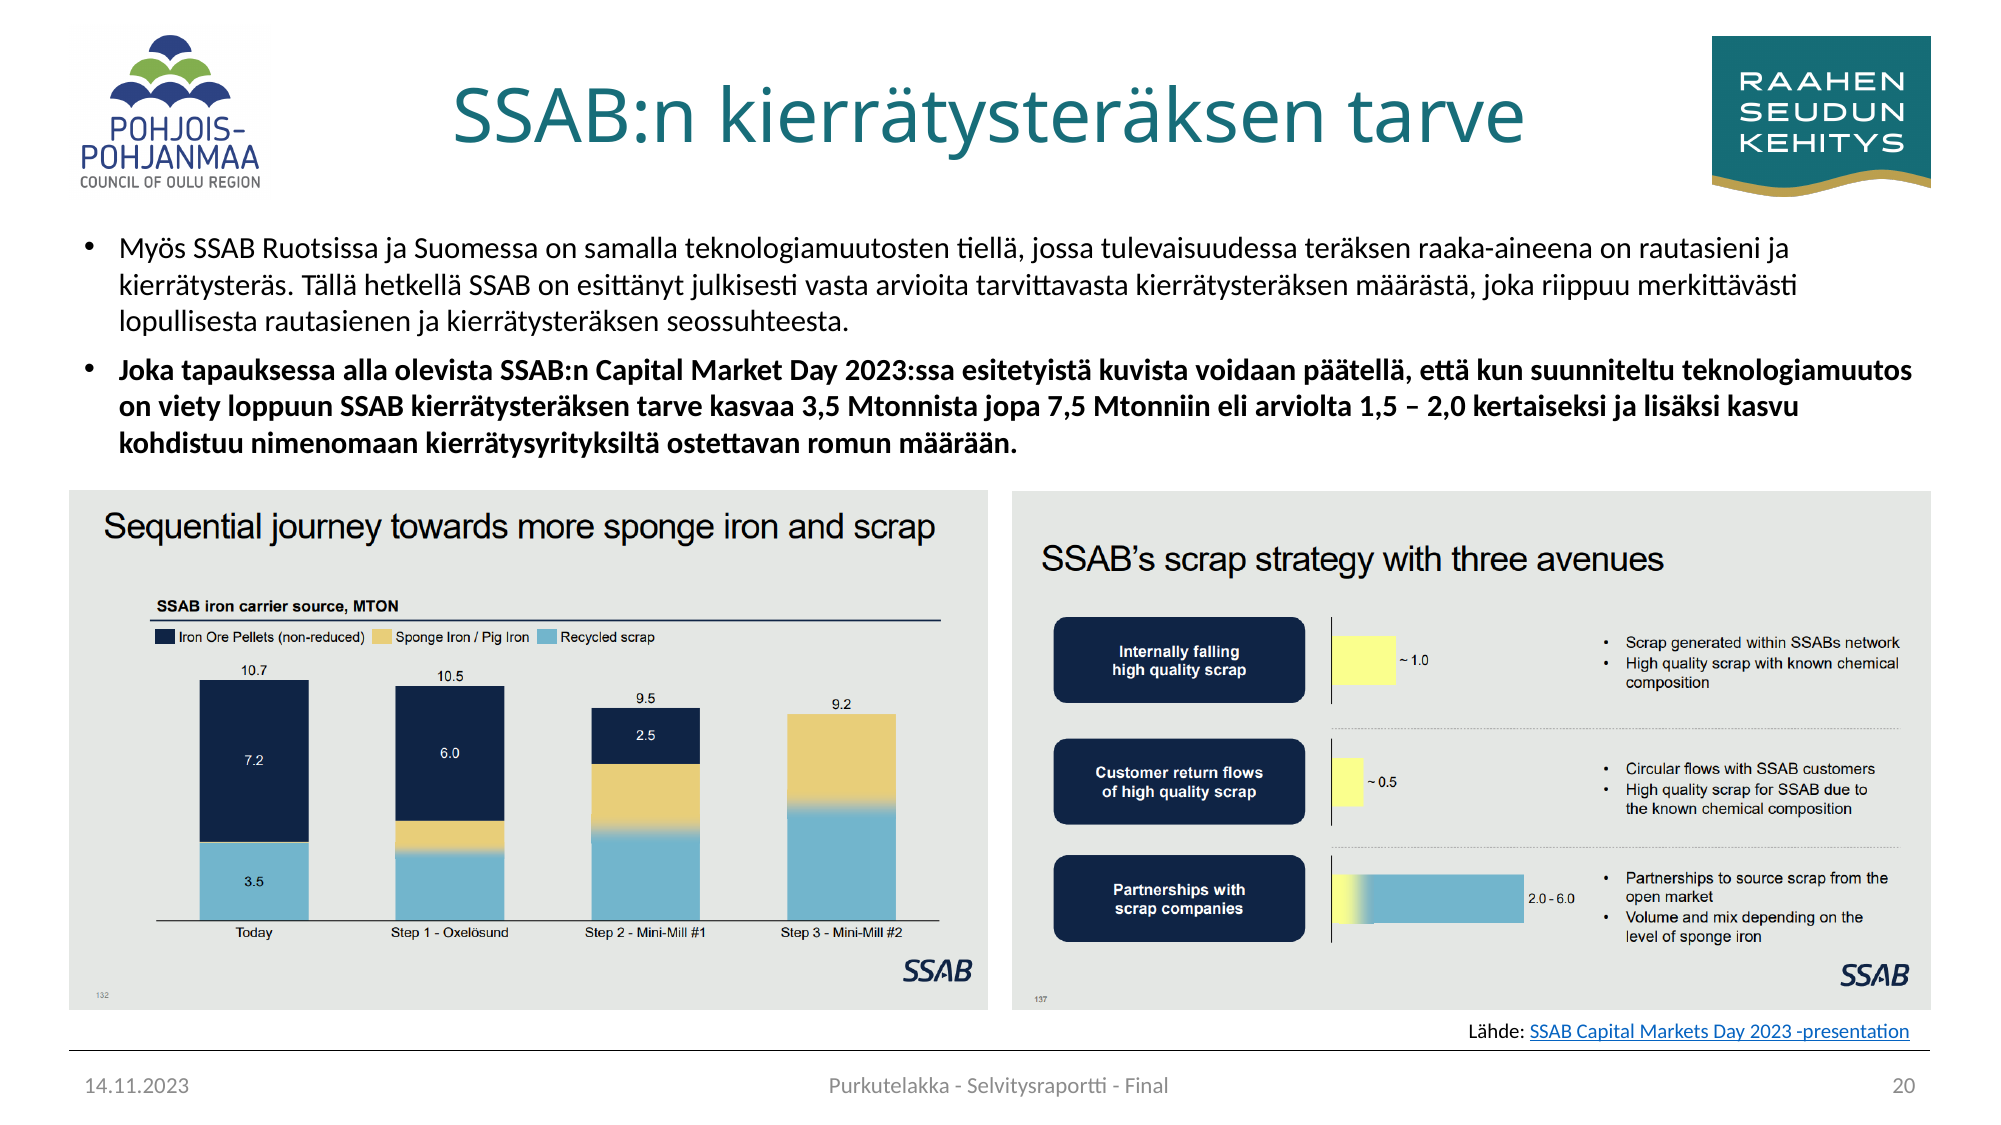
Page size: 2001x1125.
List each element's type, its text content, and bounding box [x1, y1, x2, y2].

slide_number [69, 1065, 471, 1103]
list Myös SSAB Ruotsissa ja Suomessa on samalla teknologiamuutosten tiellä, jossa tulevaisuudessa teräksen raaka-aineena on rautasieni ja kierrätysteräs. Tällä hetkellä SSAB on esittänyt julkisesti vasta arvioita tarvittavasta kierrätysteräksen määrästä, joka riippuu merkittävästi lopullisesta rautasienen ja kierrätysteräksen seossuhteesta. Joka tapauksessa alla olevista SSAB:n Capital Market Day 2023:ssa esitetyistä kuvista voidaan päätellä, että kun suunniteltu teknologiamuutos on viety loppuun SSAB kierrätysteräksen tarve kasvaa 3,5 Mtonnista jopa 7,5 Mtonniin eli arviolta 1,5 – 2,0 kertaiseksi ja lisäksi kasvu kohdistuu nimenomaan kierrätysyrityksiltä ostettavan romun määrään. [69, 220, 1930, 467]
footer Purkutelakka - Selvitysraportti - Final [499, 1065, 1500, 1103]
text_box Lähde: SSAB Capital Markets Day 2023 -presentation [1453, 1010, 1926, 1050]
picture [69, 490, 988, 1011]
picture [69, 24, 271, 200]
picture [1712, 36, 1931, 198]
title SSAB:n kierrätysteräksen tarve [332, 37, 1668, 200]
picture [1012, 491, 1931, 1010]
slide_number 20 [1528, 1065, 1931, 1103]
